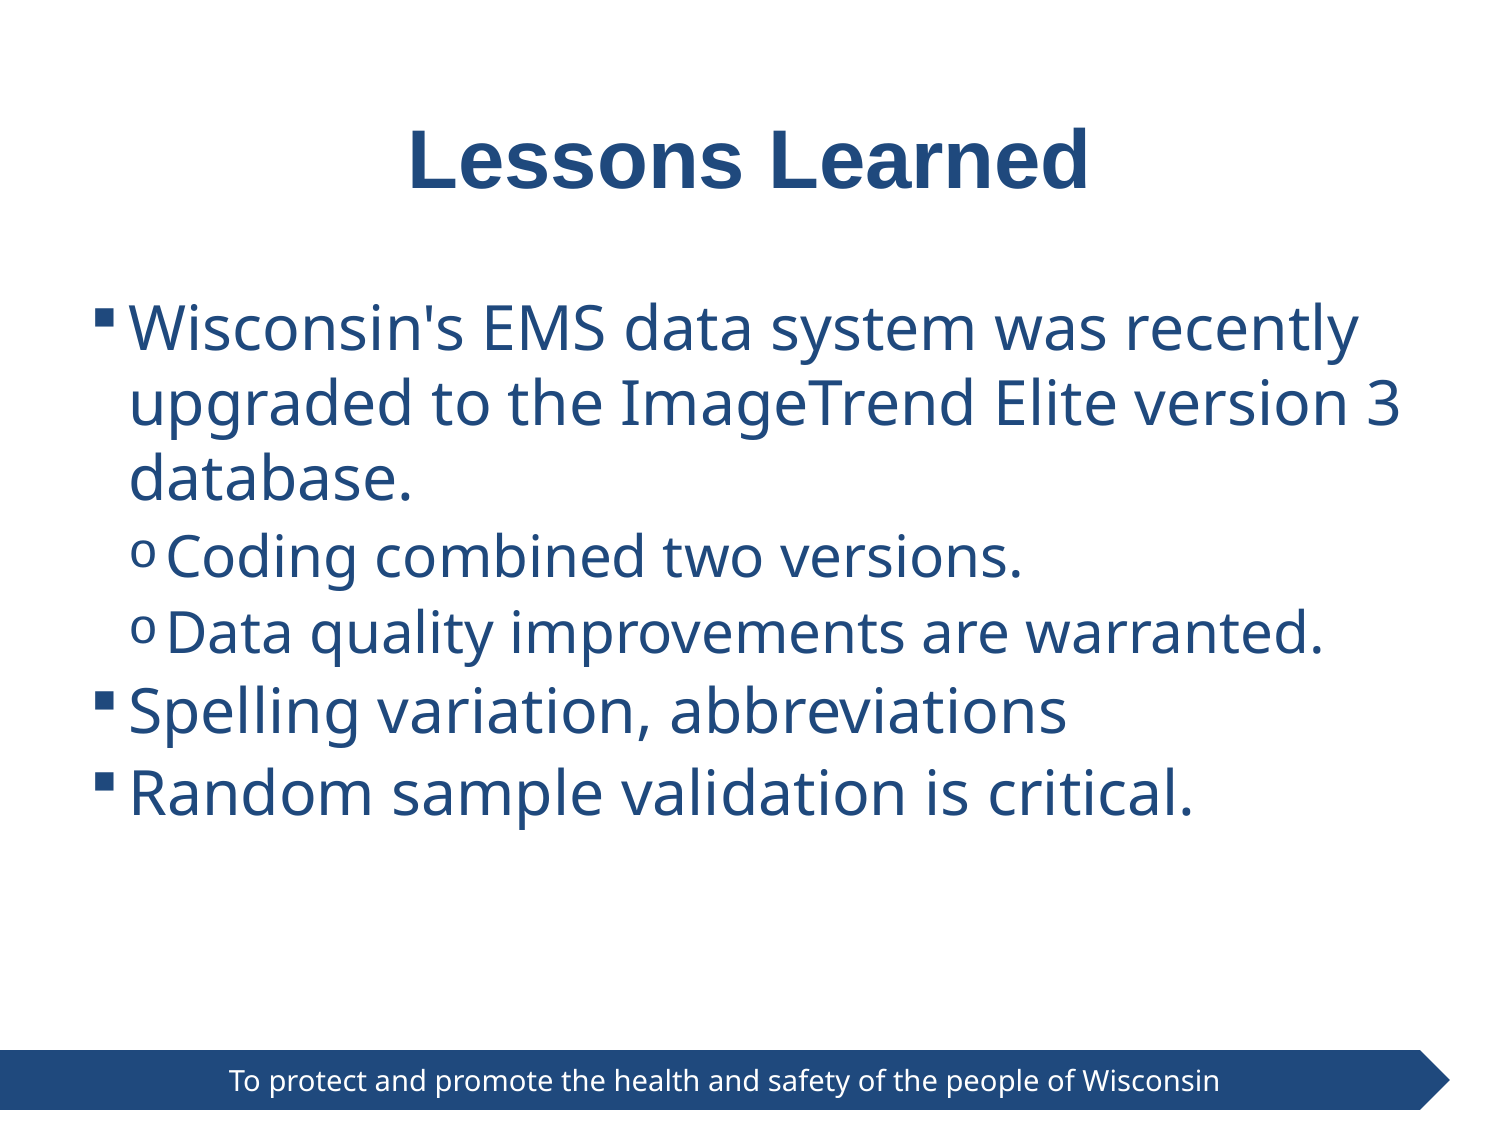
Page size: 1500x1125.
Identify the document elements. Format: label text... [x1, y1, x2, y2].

title Lessons Learned [75, 29, 1425, 280]
list Wisconsin's EMS data system was recently upgraded to the ImageTrend Elite version 3 database. Coding combined two versions. Data quality improvements are warranted. Spelling variation, abbreviations Random sample validation is critical. [75, 280, 1425, 1031]
